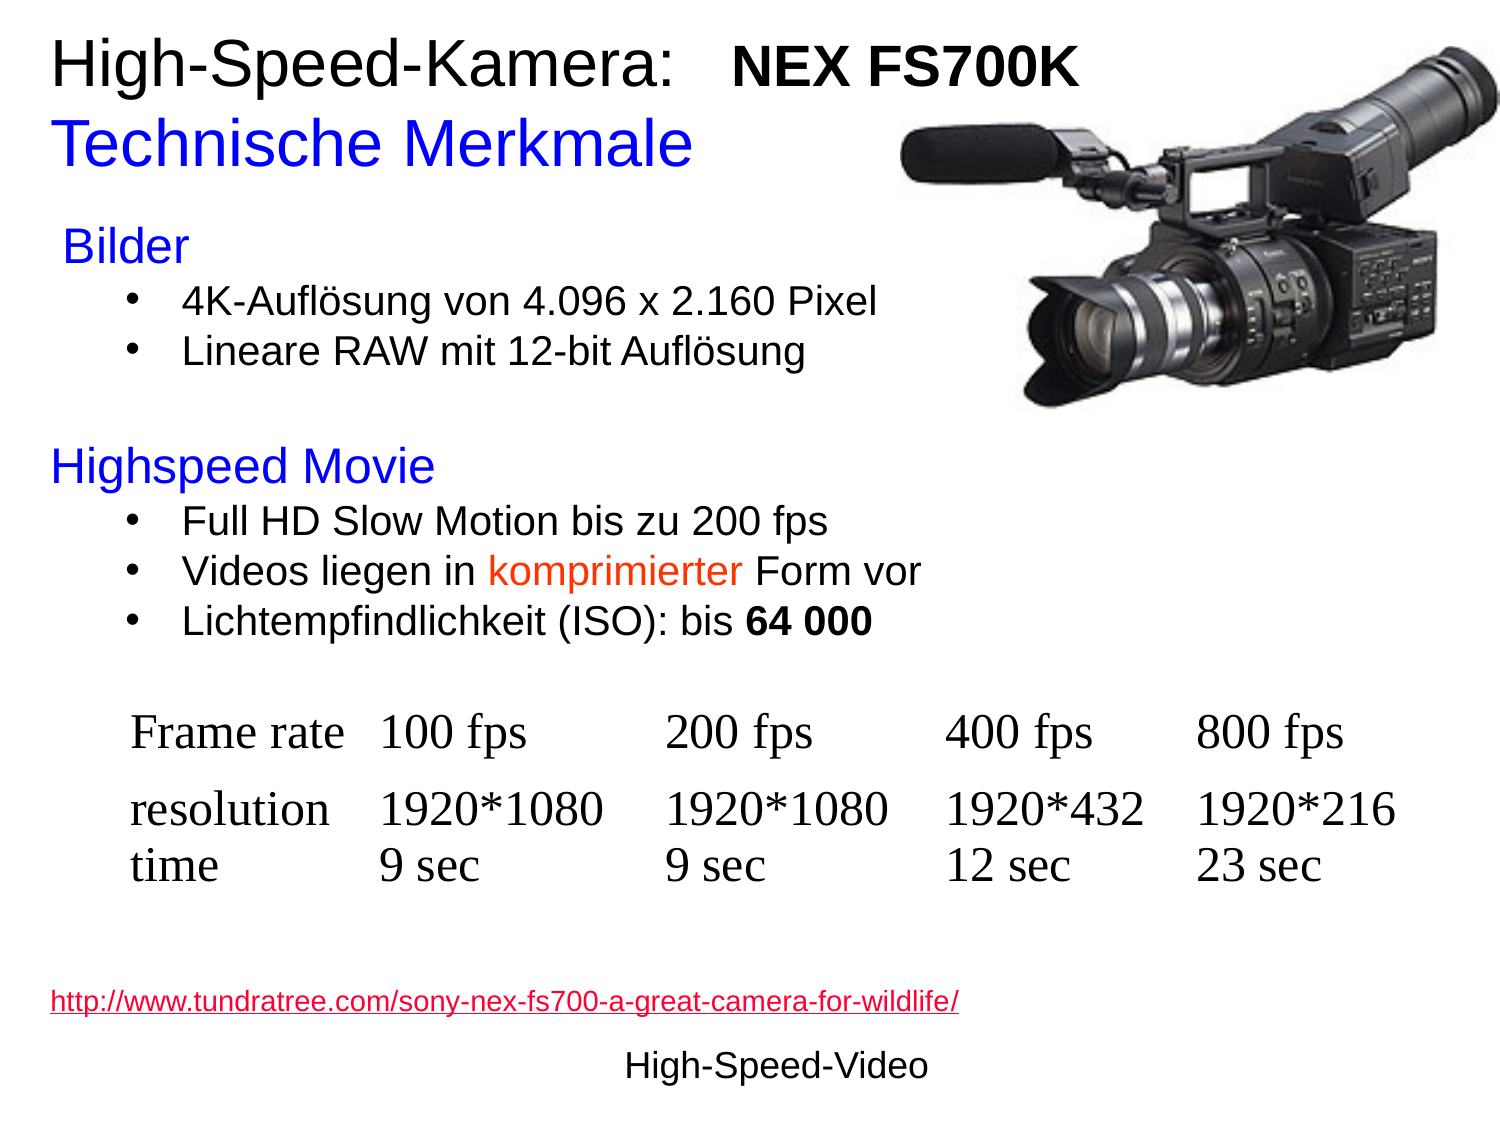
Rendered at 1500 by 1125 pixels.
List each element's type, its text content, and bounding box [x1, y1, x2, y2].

table_cell 1920*216 23 sec [1181, 769, 1448, 904]
title High-Speed-Video [137, 1025, 1416, 1102]
table_header 200 fps [650, 694, 931, 769]
table_cell 1920*432 12 sec [931, 769, 1181, 904]
table_header 100 fps [364, 694, 650, 769]
text_box Bilder 4K-Auflösung von 4.096 x 2.160 Pixel Lineare RAW mit 12-bit Auflösung Highspeed Movie Full HD Slow Motion bis zu 200 fps Videos liegen in komprimierter Form vor Lichtempfindlichkeit (ISO): bis 64 000 [35, 206, 1500, 772]
text_box http://www.tundratree.com/sony-nex-fs700-a-great-camera-for-wildlife/ [35, 974, 1470, 1025]
table_header Frame rate [115, 694, 364, 769]
table_header 400 fps [931, 694, 1181, 769]
text_box High-Speed-Kamera: NEX FS700K Technische Merkmale [35, 12, 1470, 188]
table_header 800 fps [1181, 694, 1448, 769]
table_cell 1920*1080 9 sec [364, 769, 650, 904]
picture [899, 46, 1500, 419]
table_cell resolution time [115, 769, 364, 904]
table_cell 1920*1080 9 sec [650, 769, 931, 904]
